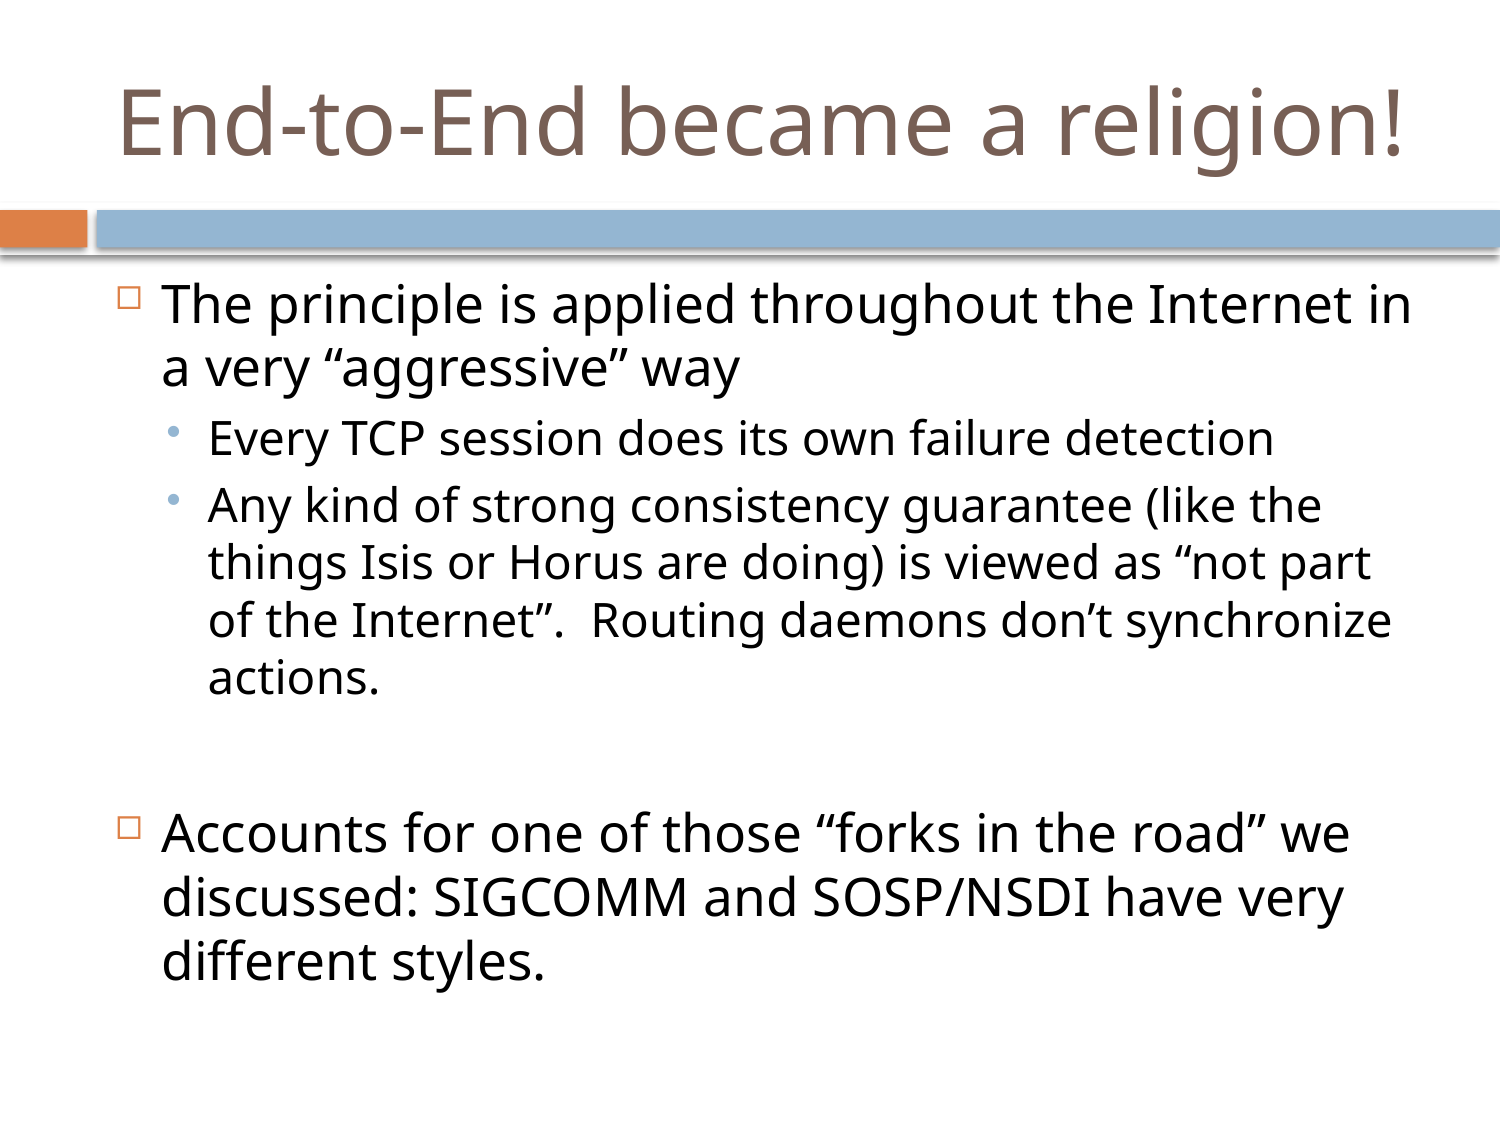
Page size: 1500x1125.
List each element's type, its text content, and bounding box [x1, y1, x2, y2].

title End-to-End became a religion! [100, 37, 1438, 200]
list The principle is applied throughout the Internet in a very “aggressive” way Every TCP session does its own failure detection Any kind of strong consistency guarantee (like the things Isis or Horus are doing) is viewed as “not part of the Internet”. Routing daemons don’t synchronize actions. Accounts for one of those “forks in the road” we discussed: SIGCOMM and SOSP/NSDI have very different styles. [100, 262, 1438, 1000]
